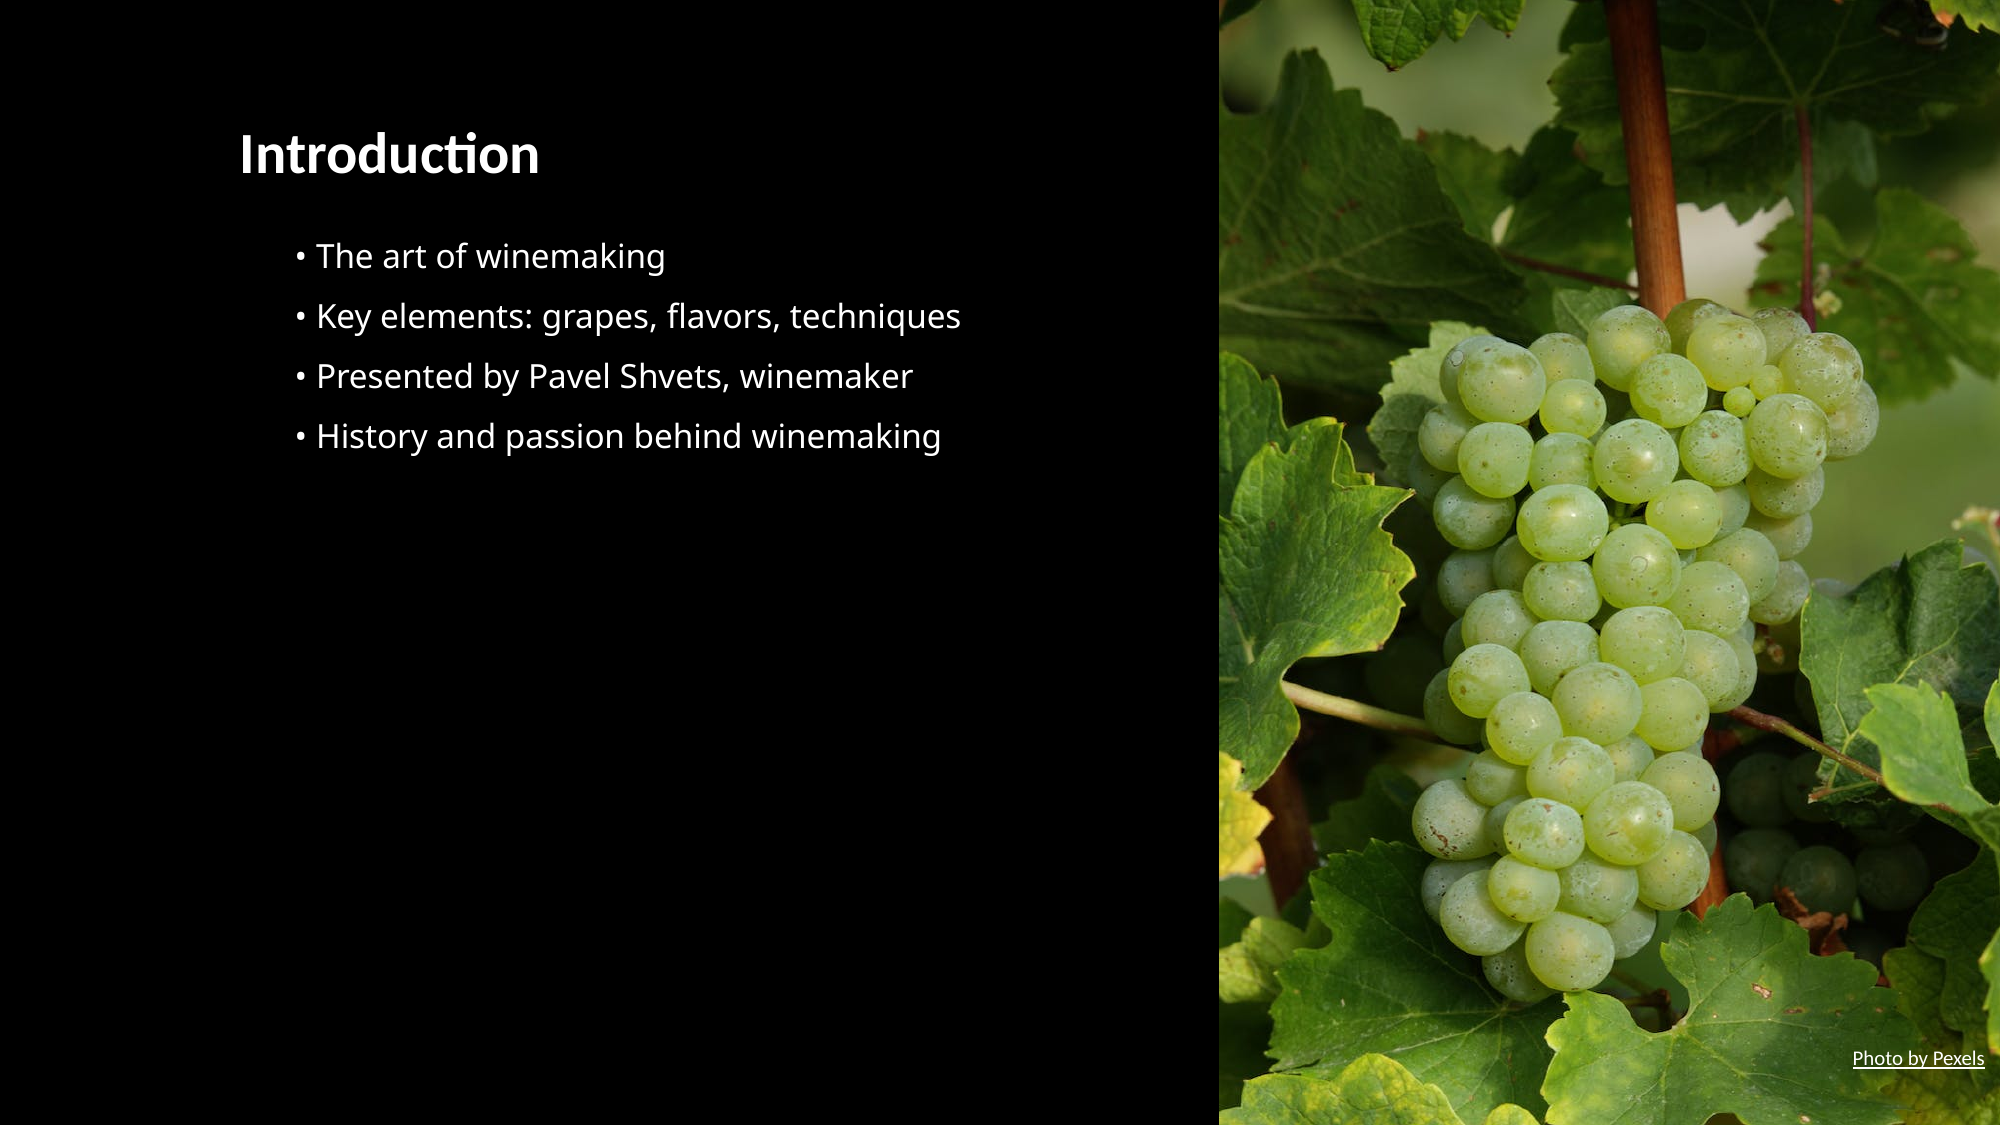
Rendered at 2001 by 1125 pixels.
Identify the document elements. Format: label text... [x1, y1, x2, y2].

text_box • History and passion behind winemaking [262, 397, 1013, 473]
text_box • Key elements: grapes, flavors, techniques [262, 277, 1013, 337]
picture [1219, 0, 2000, 1125]
text_box • The art of winemaking [262, 217, 1013, 277]
text_box • Presented by Pavel Shvets, winemaker [262, 337, 1013, 397]
text_box Introduction [225, 112, 1219, 188]
